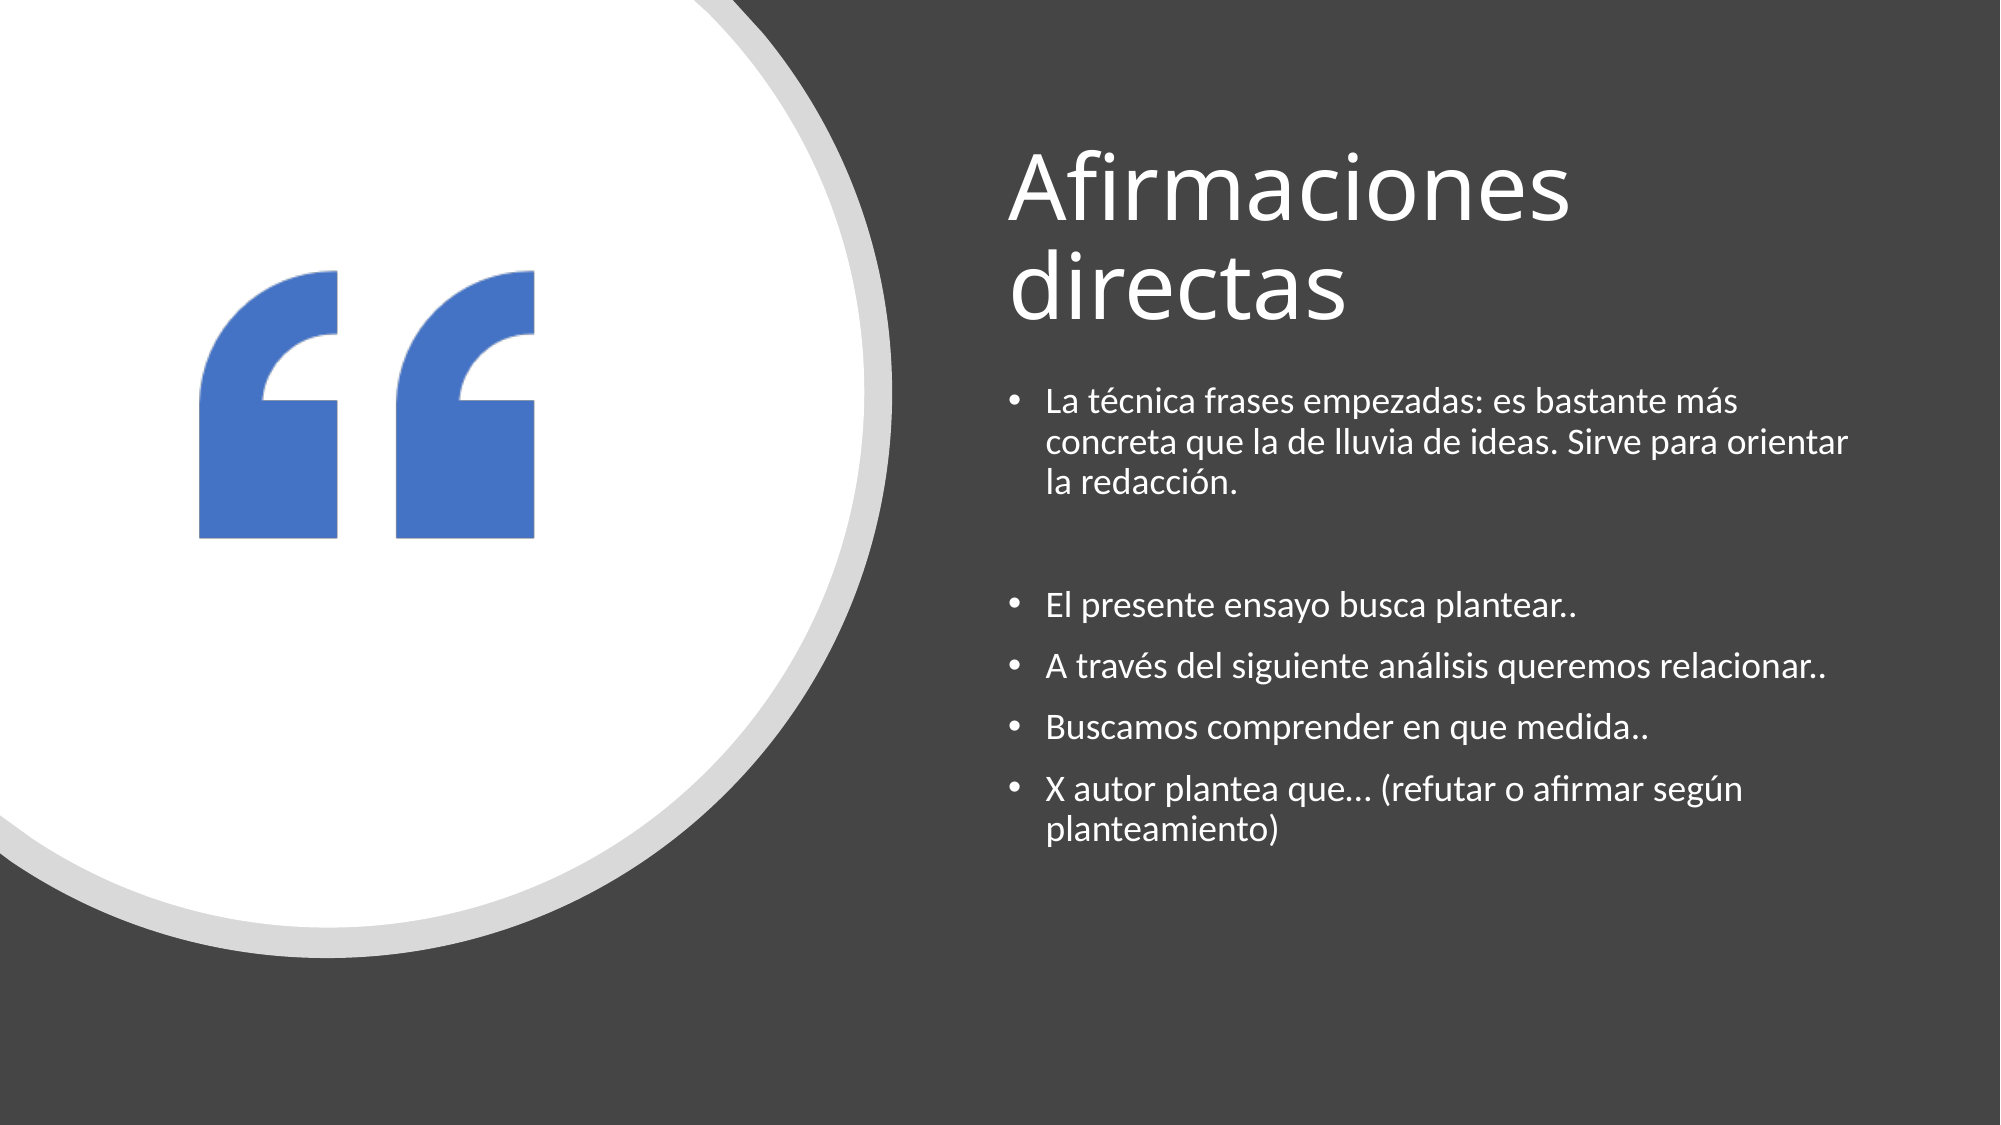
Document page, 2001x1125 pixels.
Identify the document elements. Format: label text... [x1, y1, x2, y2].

title Afirmaciones directas [993, 131, 1865, 350]
picture [52, 89, 682, 719]
list La técnica frases empezadas: es bastante más concreta que la de lluvia de ideas. Sirve para orientar la redacción. El presente ensayo busca plantear.. A través del siguiente análisis queremos relacionar.. Buscamos comprender en que medida.. X autor plantea que… (refutar o afirmar según planteamiento) [993, 373, 1865, 928]
text_box [0, 0, 894, 960]
text_box [0, 0, 866, 929]
